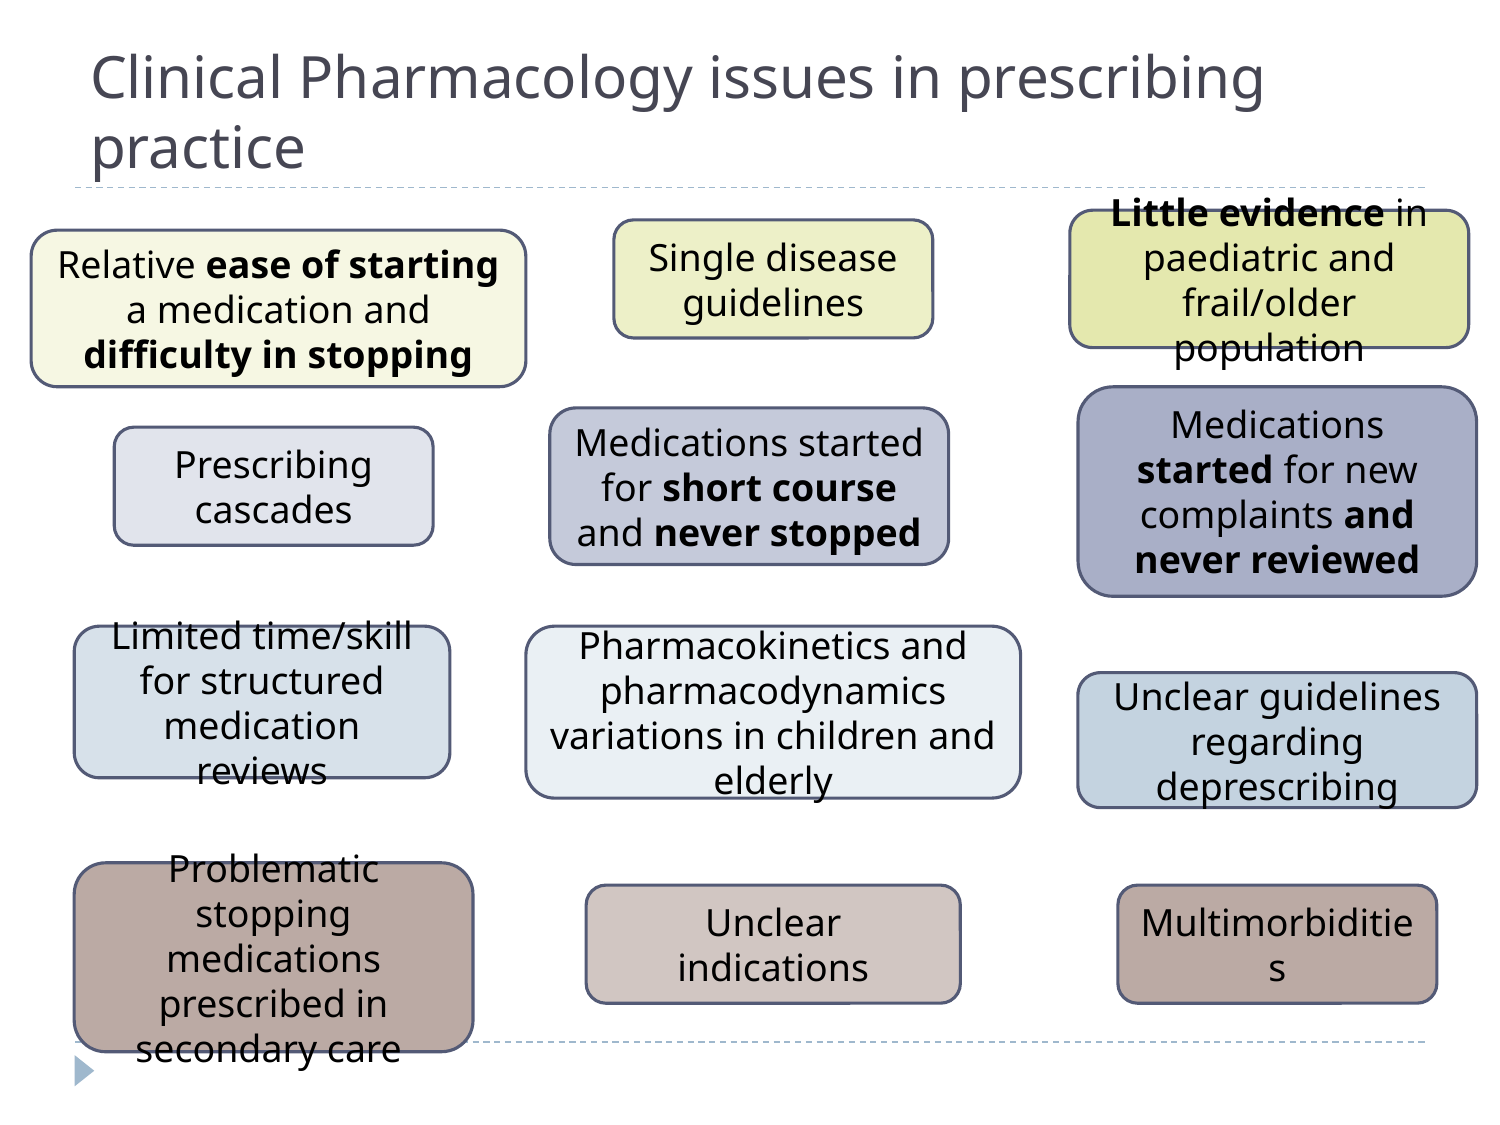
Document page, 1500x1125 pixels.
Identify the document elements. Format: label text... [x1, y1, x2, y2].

text_box Problematic stopping medications prescribed in secondary care [74, 862, 474, 1052]
text_box Prescribing cascades [114, 427, 434, 546]
text_box Limited time/skill for structured medication reviews [74, 626, 450, 778]
text_box Unclear guidelines regarding deprescribing [1077, 672, 1477, 808]
text_box Pharmacokinetics and pharmacodynamics variations in children and elderly [525, 626, 1021, 799]
text_box Medications started for new complaints and never reviewed [1078, 386, 1477, 597]
text_box Unclear indications [586, 885, 961, 1004]
text_box Multimorbidities [1117, 885, 1437, 1004]
text_box Relative ease of starting a medication and difficulty in stopping [31, 230, 526, 387]
title Clinical Pharmacology issues in prescribing practice [75, 24, 1425, 188]
text_box Medications started for short course and never stopped [549, 407, 949, 565]
text_box Single disease guidelines [613, 219, 933, 338]
text_box Little evidence in paediatric and frail/older population [1069, 210, 1469, 348]
